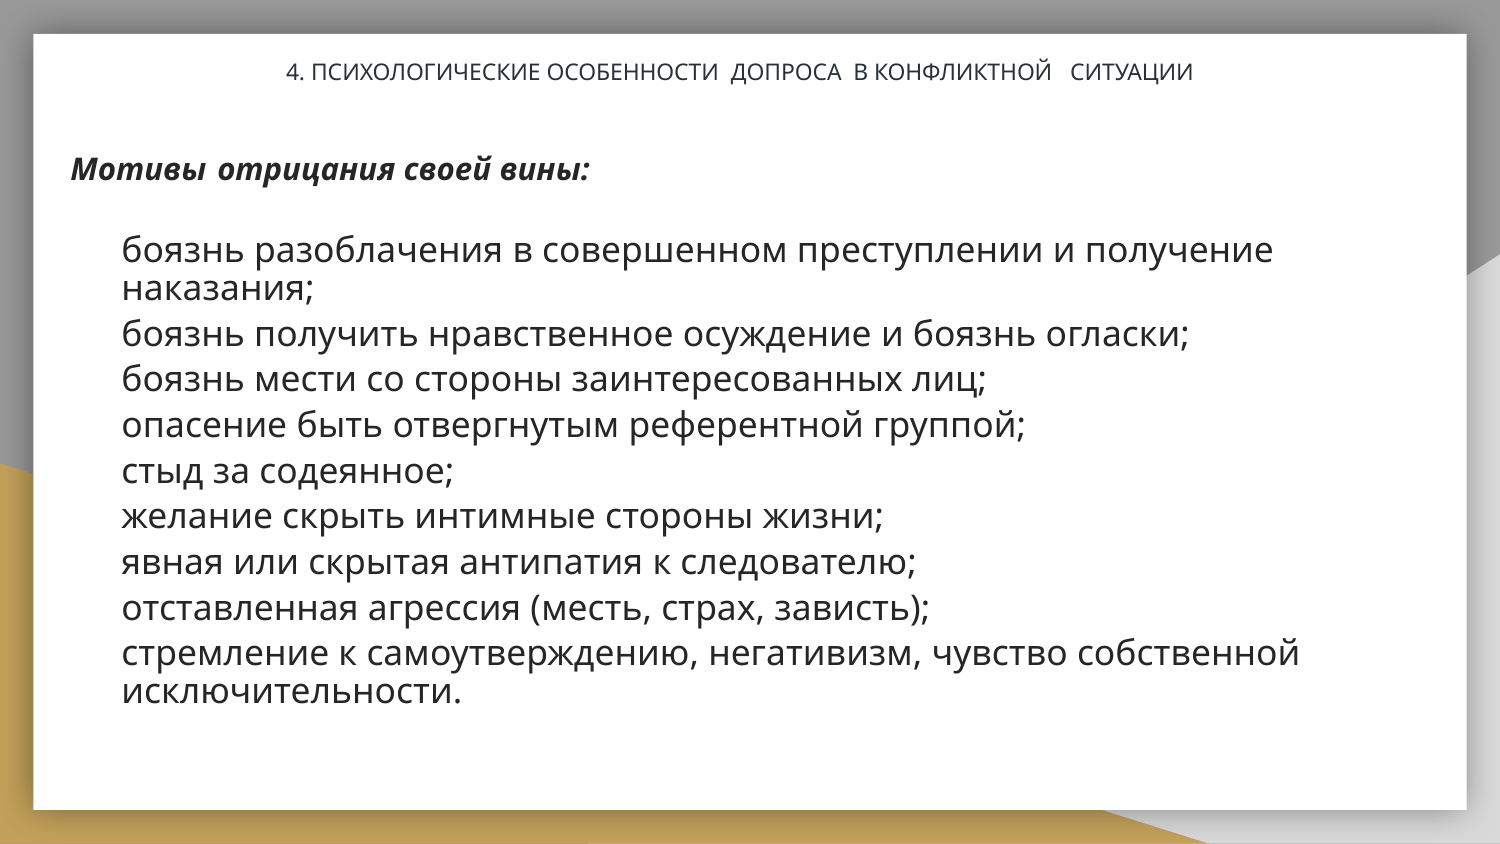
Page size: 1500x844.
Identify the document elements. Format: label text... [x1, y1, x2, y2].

title 4. ПСИХОЛОГИЧЕСКИЕ ОСОБЕННОСТИ ДОПРОСА В КОНФЛИКТНОЙ СИТУАЦИИ [54, 42, 1426, 129]
list Мотивы отрицания своей вины: боязнь разоблачения в совершенном преступлении и получение наказания; боязнь получить нравственное осуждение и боязнь огласки; боязнь мести со стороны заинтересованных лиц; опасение быть отвергнутым референтной группой; стыд за содеянное; желание скрыть интимные стороны жизни; явная или скрытая антипатия к следователю; отставленная агрессия (месть, страх, зависть); стремление к самоутверждению, негативизм, чувство собственной исключительности. [54, 132, 1446, 762]
